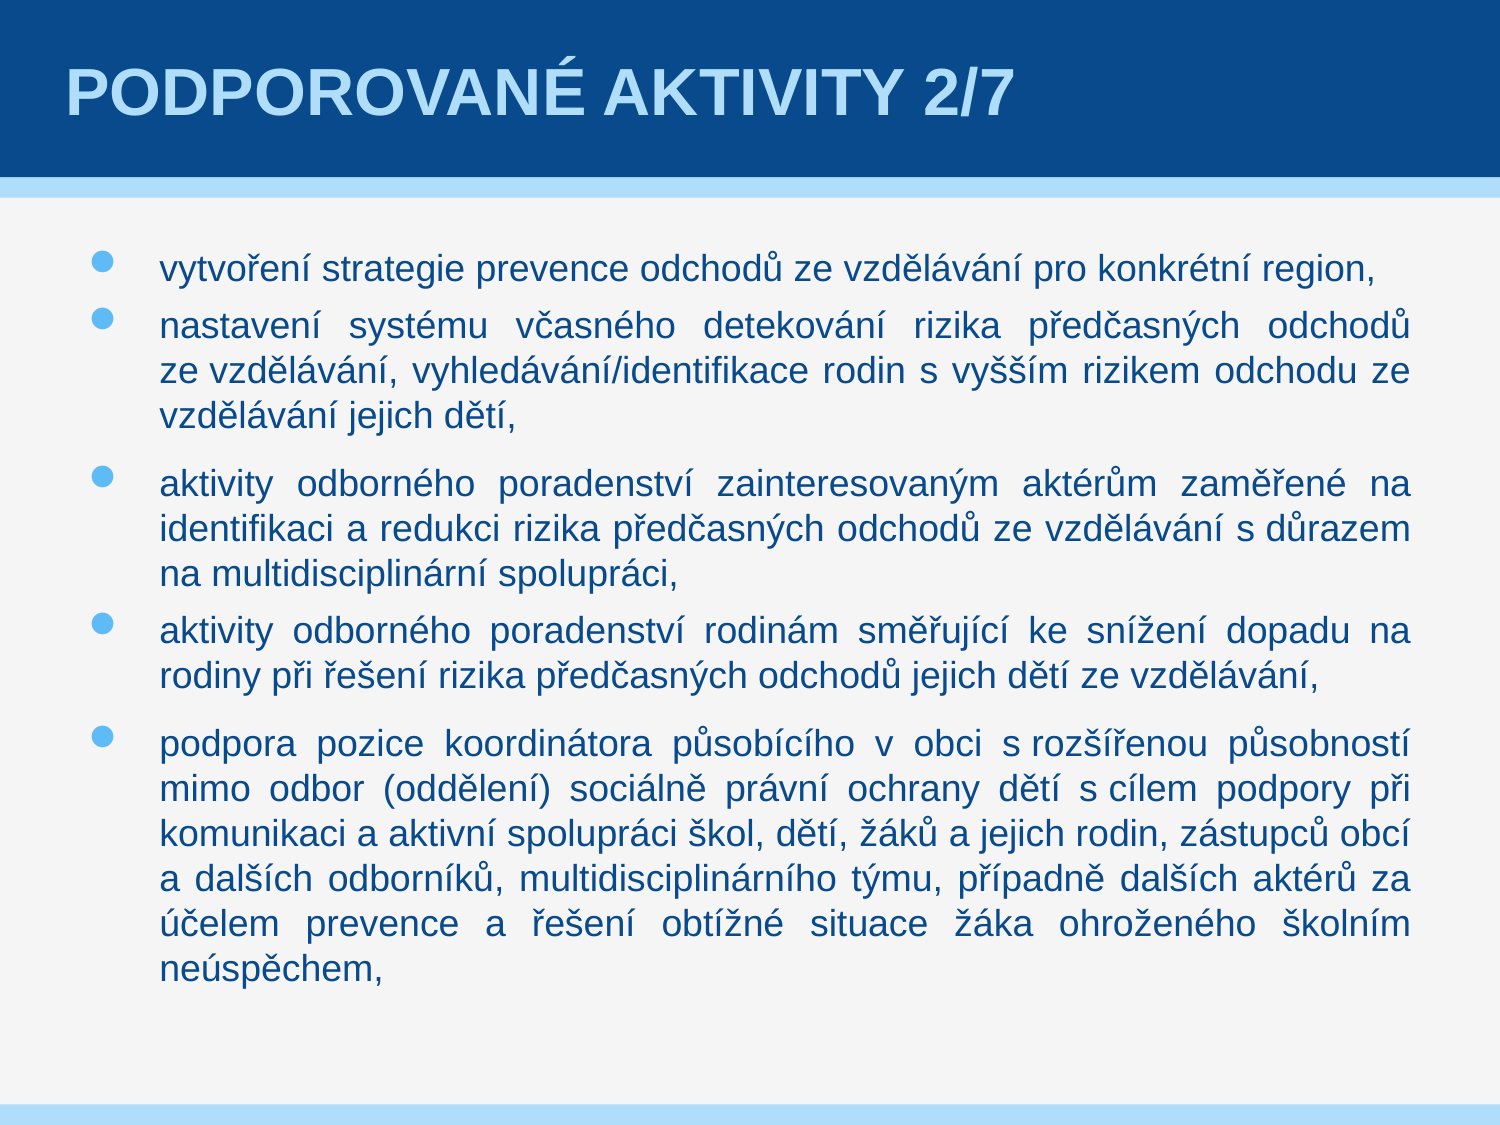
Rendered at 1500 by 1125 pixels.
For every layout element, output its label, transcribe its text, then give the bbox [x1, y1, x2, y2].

title Podporované aktivity 2/7 [59, 0, 1441, 178]
list vytvoření strategie prevence odchodů ze vzdělávání pro konkrétní region, nastavení systému včasného detekování rizika předčasných odchodů ze vzdělávání, vyhledávání/identifikace rodin s vyšším rizikem odchodu ze vzdělávání jejich dětí, aktivity odborného poradenství zainteresovaným aktérům zaměřené na identifikaci a redukci rizika předčasných odchodů ze vzdělávání s důrazem na multidisciplinární spolupráci, aktivity odborného poradenství rodinám směřující ke snížení dopadu na rodiny při řešení rizika předčasných odchodů jejich dětí ze vzdělávání, podpora pozice koordinátora působícího v obci s rozšířenou působností mimo odbor (oddělení) sociálně právní ochrany dětí s cílem podpory při komunikaci a aktivní spolupráci škol, dětí, žáků a jejich rodin, zástupců obcí a dalších odborníků, multidisciplinárního týmu, případně dalších aktérů za účelem prevence a řešení obtížné situace žáka ohroženého školním neúspěchem, [88, 243, 1412, 1004]
